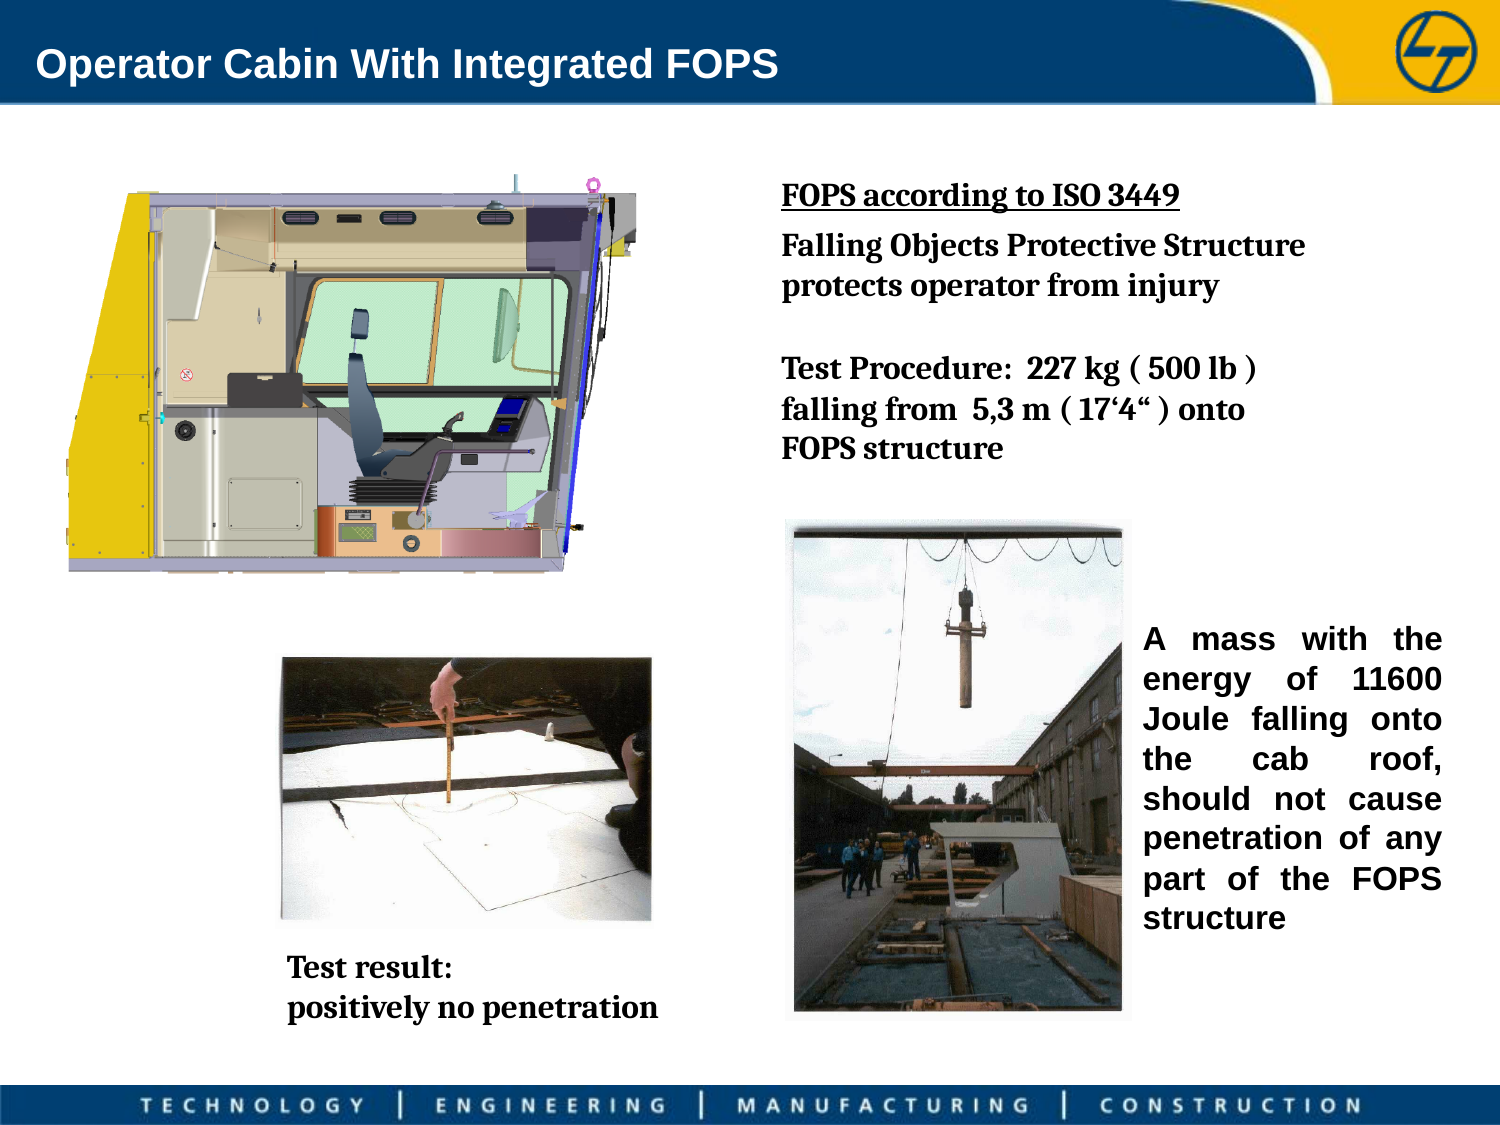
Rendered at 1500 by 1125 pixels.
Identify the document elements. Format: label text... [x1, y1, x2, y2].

text_box Test result: positively no penetration [272, 935, 620, 1049]
picture [275, 652, 654, 929]
text_box A mass with the energy of 11600 Joule falling onto the cab roof, should not cause penetration of any part of the FOPS structure [1136, 609, 1458, 944]
text_box FOPS according to ISO 3449 Falling Objects Protective Structure protects operator from injury [766, 178, 1365, 333]
picture [0, 0, 1500, 105]
picture [0, 1085, 1500, 1125]
text_box Test Procedure: 227 kg ( 500 lb ) falling from 5,3 m ( 17‘4“ ) onto FOPS structure [766, 333, 1365, 484]
picture [785, 519, 1132, 1021]
picture [17, 120, 678, 634]
text_box Operator Cabin With Integrated FOPS [20, 19, 795, 94]
